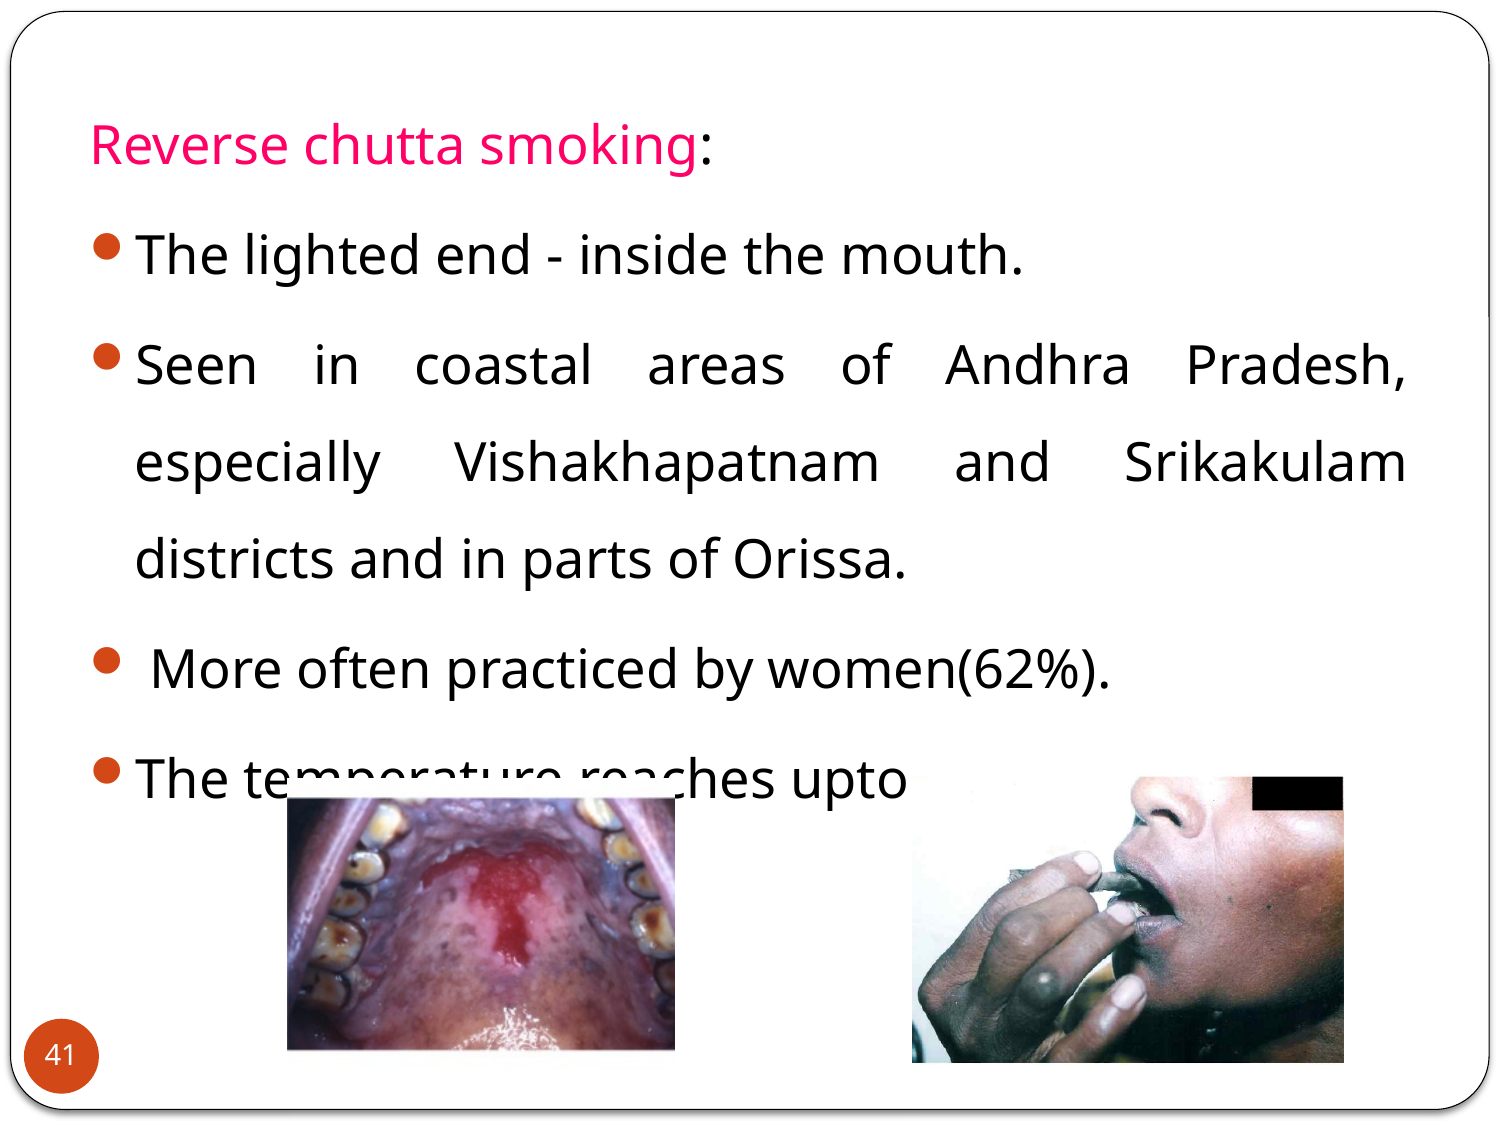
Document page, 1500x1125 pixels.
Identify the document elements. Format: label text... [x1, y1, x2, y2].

picture [912, 753, 1344, 1080]
slide_number 41 [23, 1018, 99, 1094]
picture [287, 777, 676, 1071]
list Reverse chutta smoking: The lighted end - inside the mouth. Seen in coastal areas of Andhra Pradesh, especially Vishakhapatnam and Srikakulam districts and in parts of Orissa. More often practiced by women(62%). The temperature reaches upto 58º C. [74, 83, 1425, 1005]
